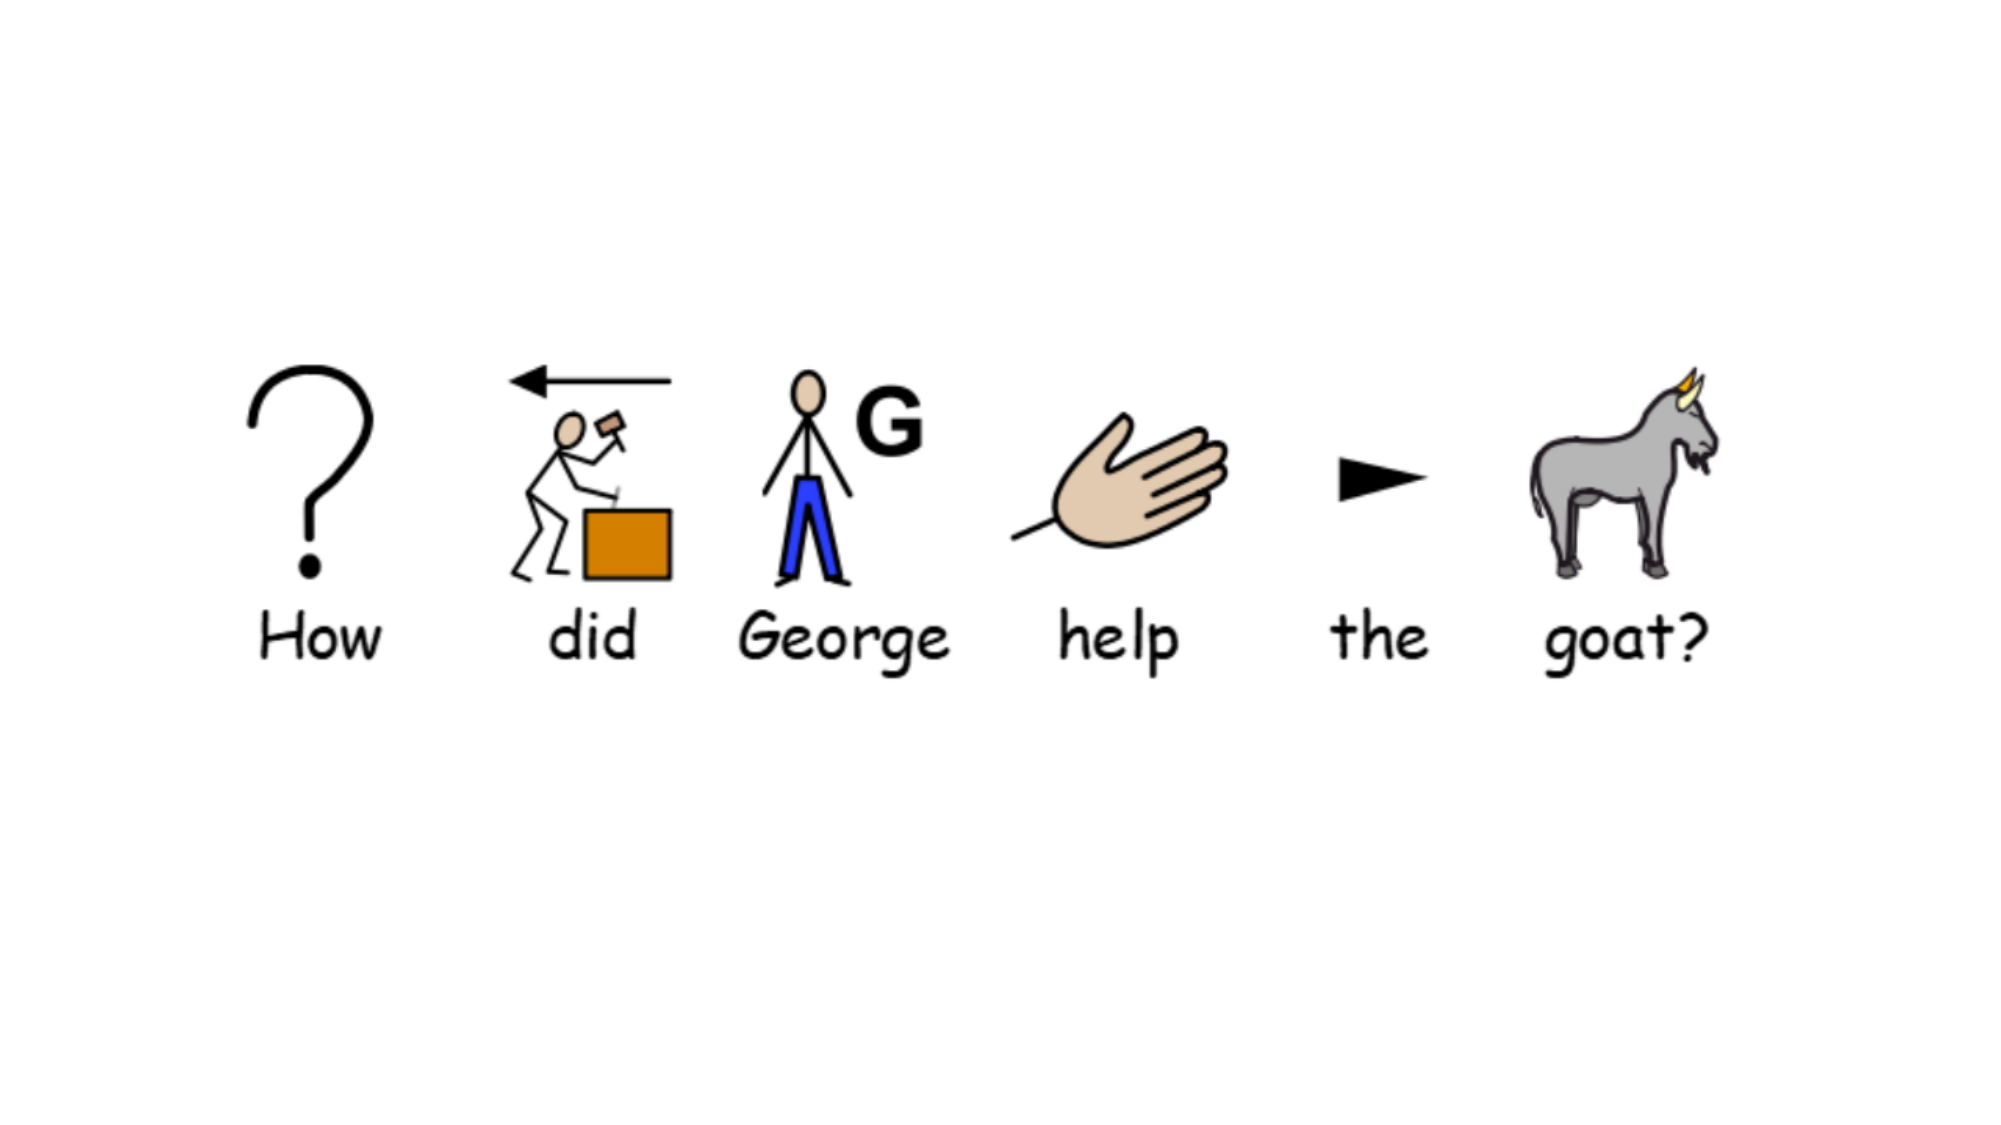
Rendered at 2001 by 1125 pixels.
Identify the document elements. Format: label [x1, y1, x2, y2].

picture [214, 332, 1786, 724]
